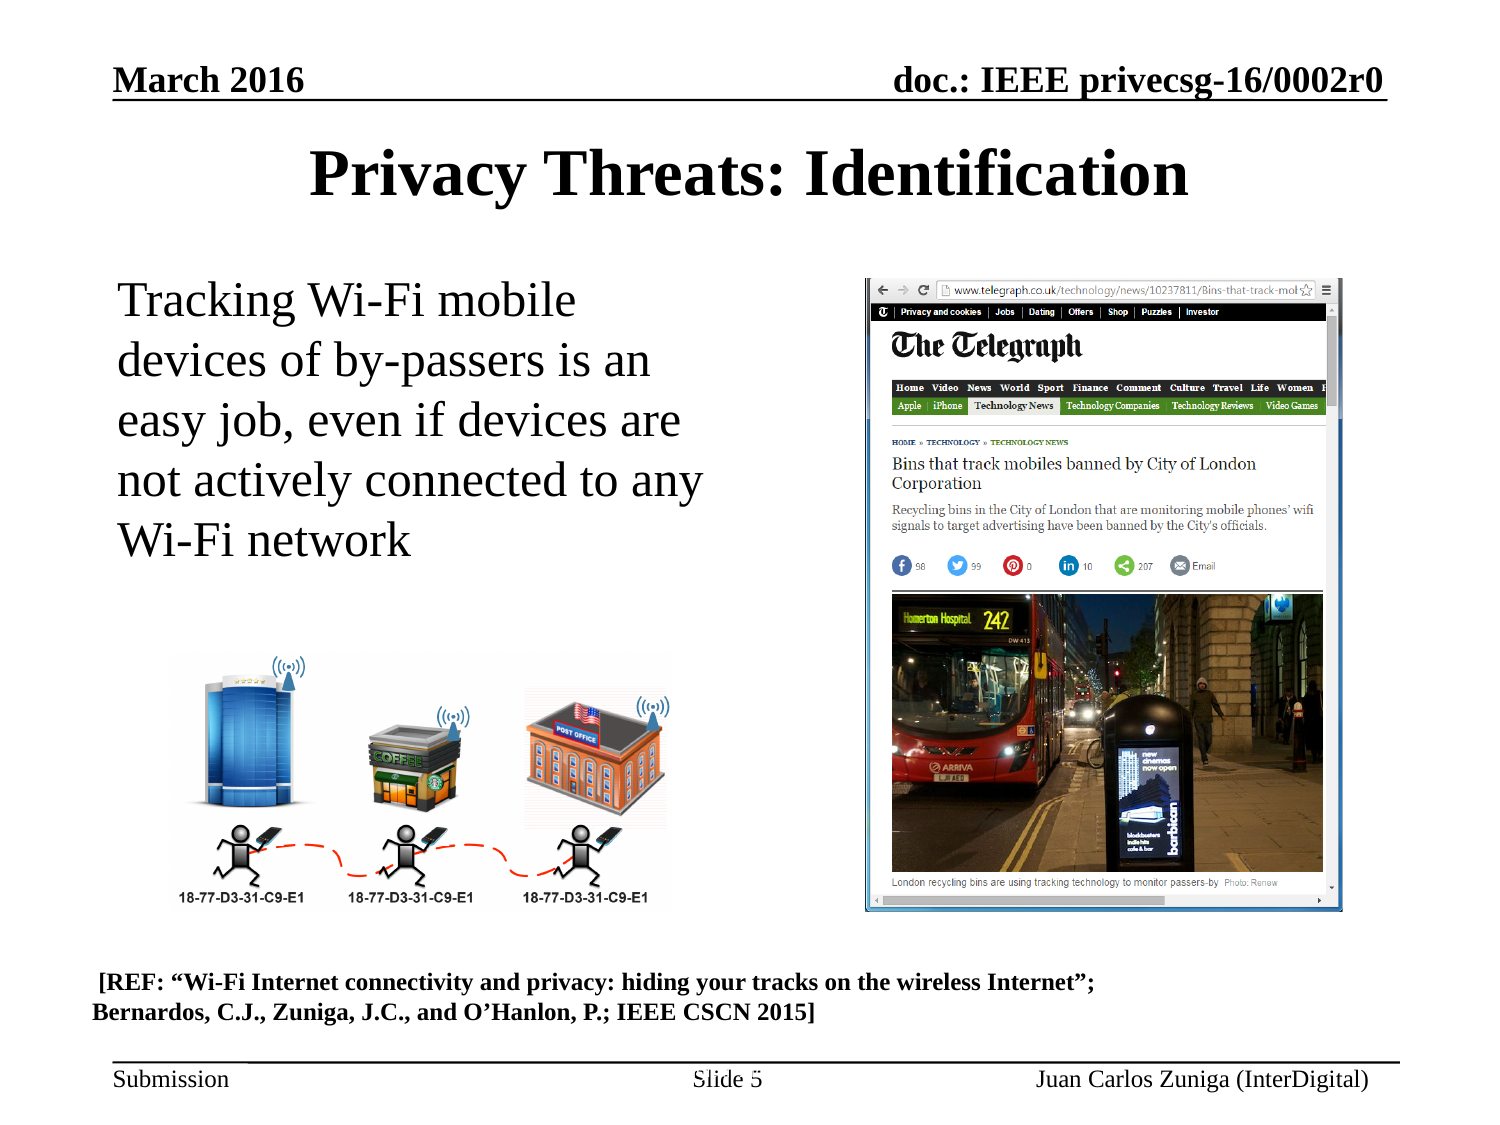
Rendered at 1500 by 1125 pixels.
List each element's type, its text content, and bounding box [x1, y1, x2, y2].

title Privacy Threats: Identification [74, 99, 1426, 239]
picture [170, 650, 674, 914]
text_box [REF: “Wi-Fi Internet connectivity and privacy: hiding your tracks on the wireless Internet”; Bernardos, C.J., Zuniga, J.C., and O’Hanlon, P.; IEEE CSCN 2015] [77, 958, 1401, 1033]
text_box Tracking Wi-Fi mobile devices of by-passers is an easy job, even if devices are not actively connected to any Wi-Fi network [102, 258, 742, 574]
footer © 2015 InterDigital, Inc. All rights reserved. [512, 1042, 988, 1103]
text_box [864, 277, 1343, 912]
